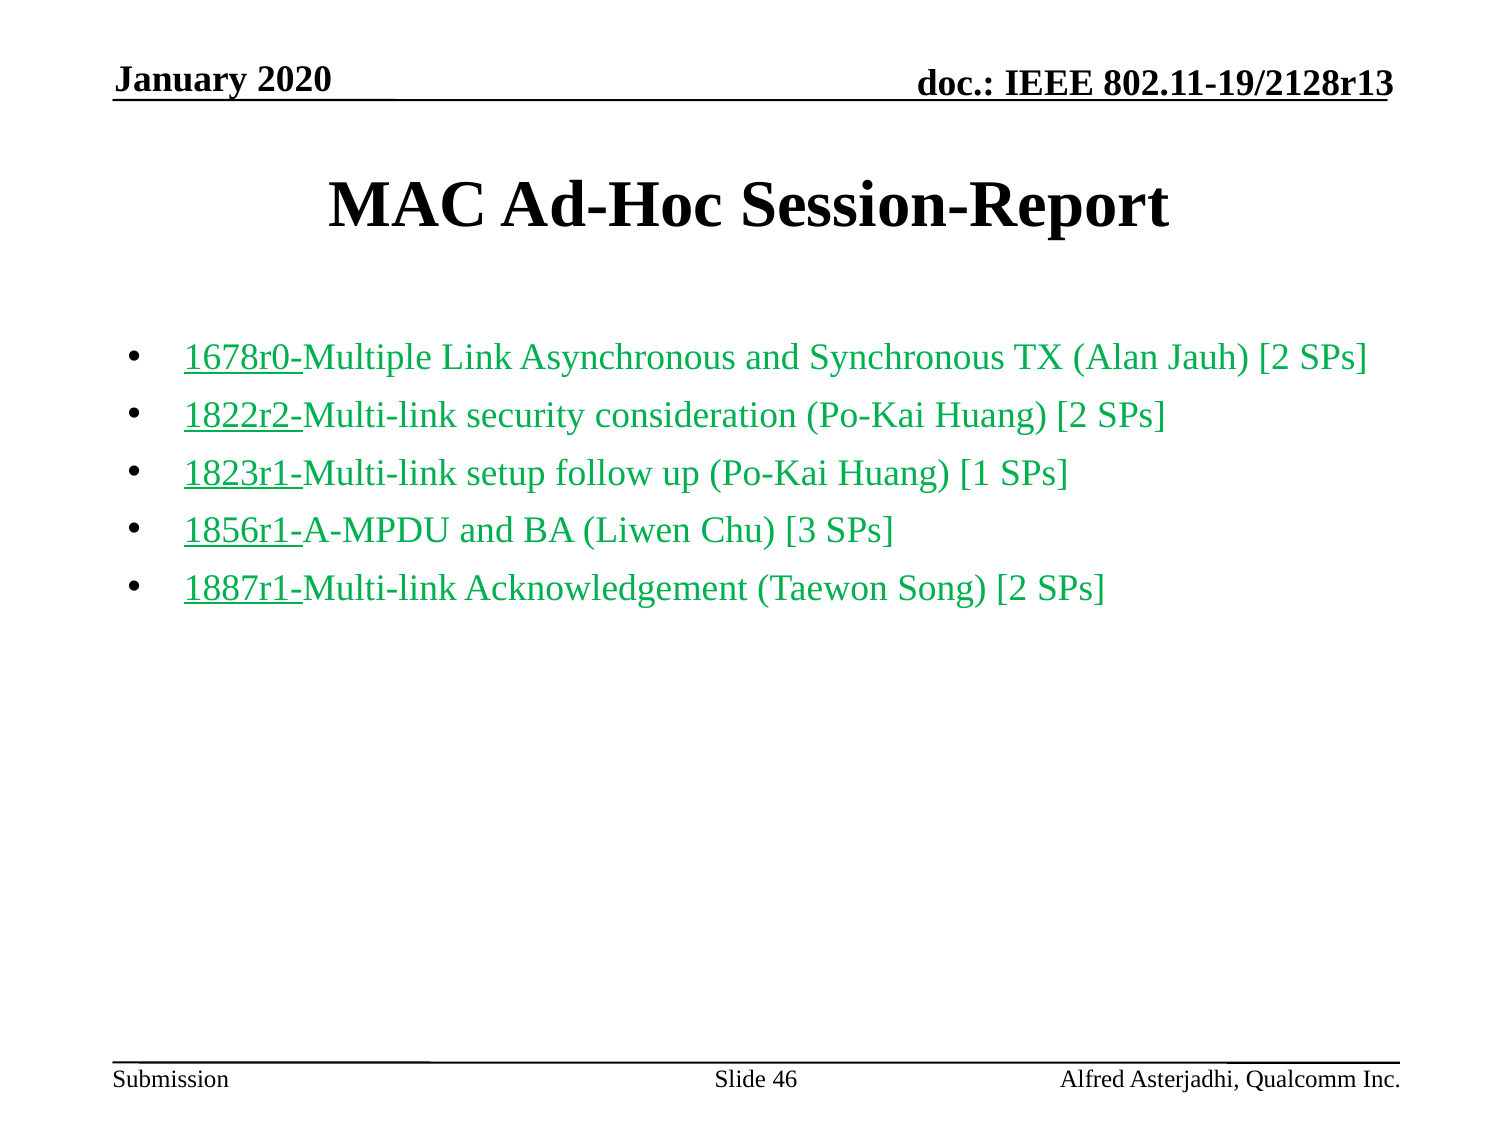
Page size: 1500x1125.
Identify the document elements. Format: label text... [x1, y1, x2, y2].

footer Alfred Asterjadhi, Qualcomm Inc. [878, 1061, 1402, 1093]
slide_number Slide 46 [712, 1061, 800, 1123]
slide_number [114, 54, 493, 100]
list 1678r0-Multiple Link Asynchronous and Synchronous TX (Alan Jauh) [2 SPs] 1822r2-Multi-link security consideration (Po-Kai Huang) [2 SPs] 1823r1-Multi-link setup follow up (Po-Kai Huang) [1 SPs] 1856r1-A-MPDU and BA (Liwen Chu) [3 SPs] 1887r1-Multi-link Acknowledgement (Taewon Song) [2 SPs] [112, 324, 1388, 1000]
title MAC Ad-Hoc Session-Report [112, 112, 1388, 288]
